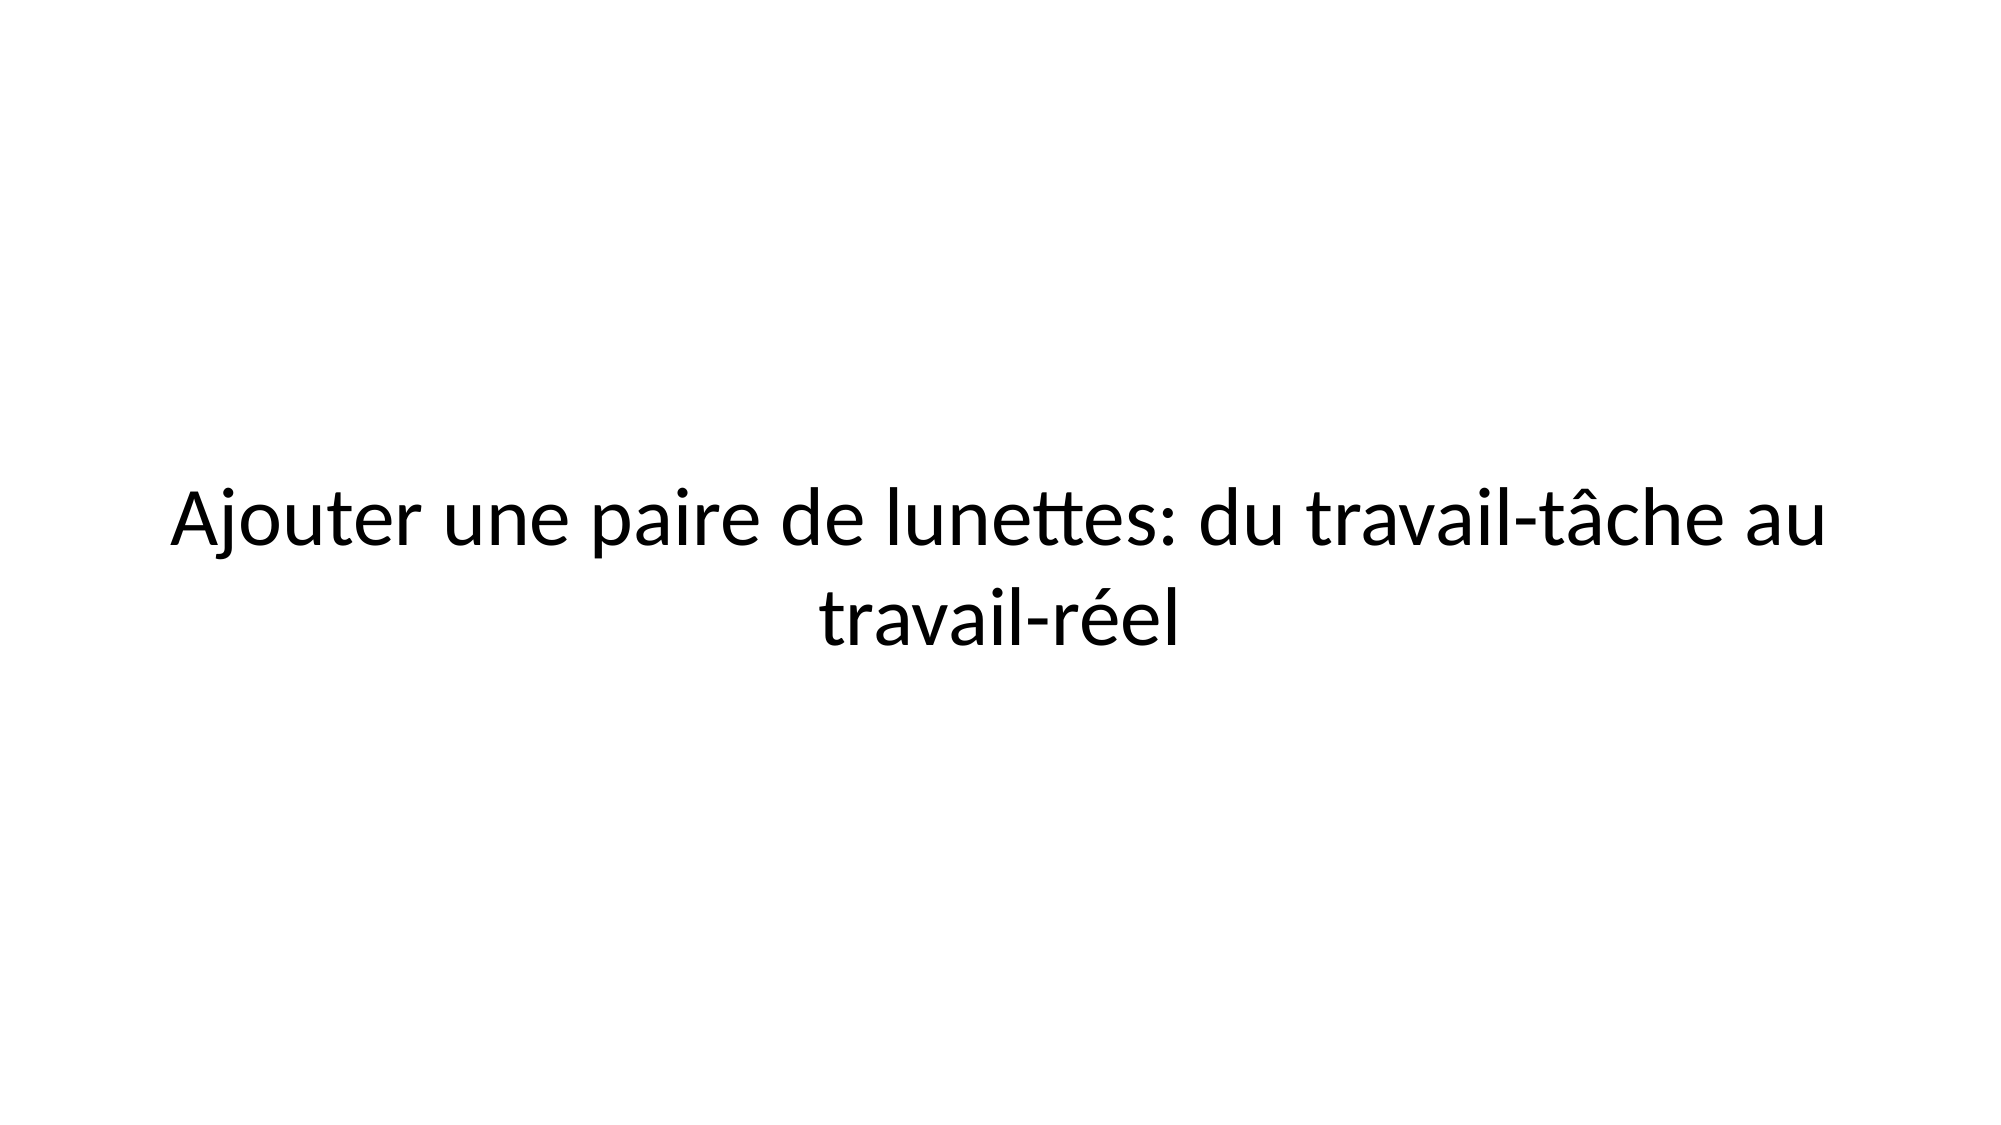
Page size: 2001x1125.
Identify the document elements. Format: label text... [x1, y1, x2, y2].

text_box Ajouter une paire de lunettes: du travail-tâche au travail-réel [108, 455, 1892, 670]
